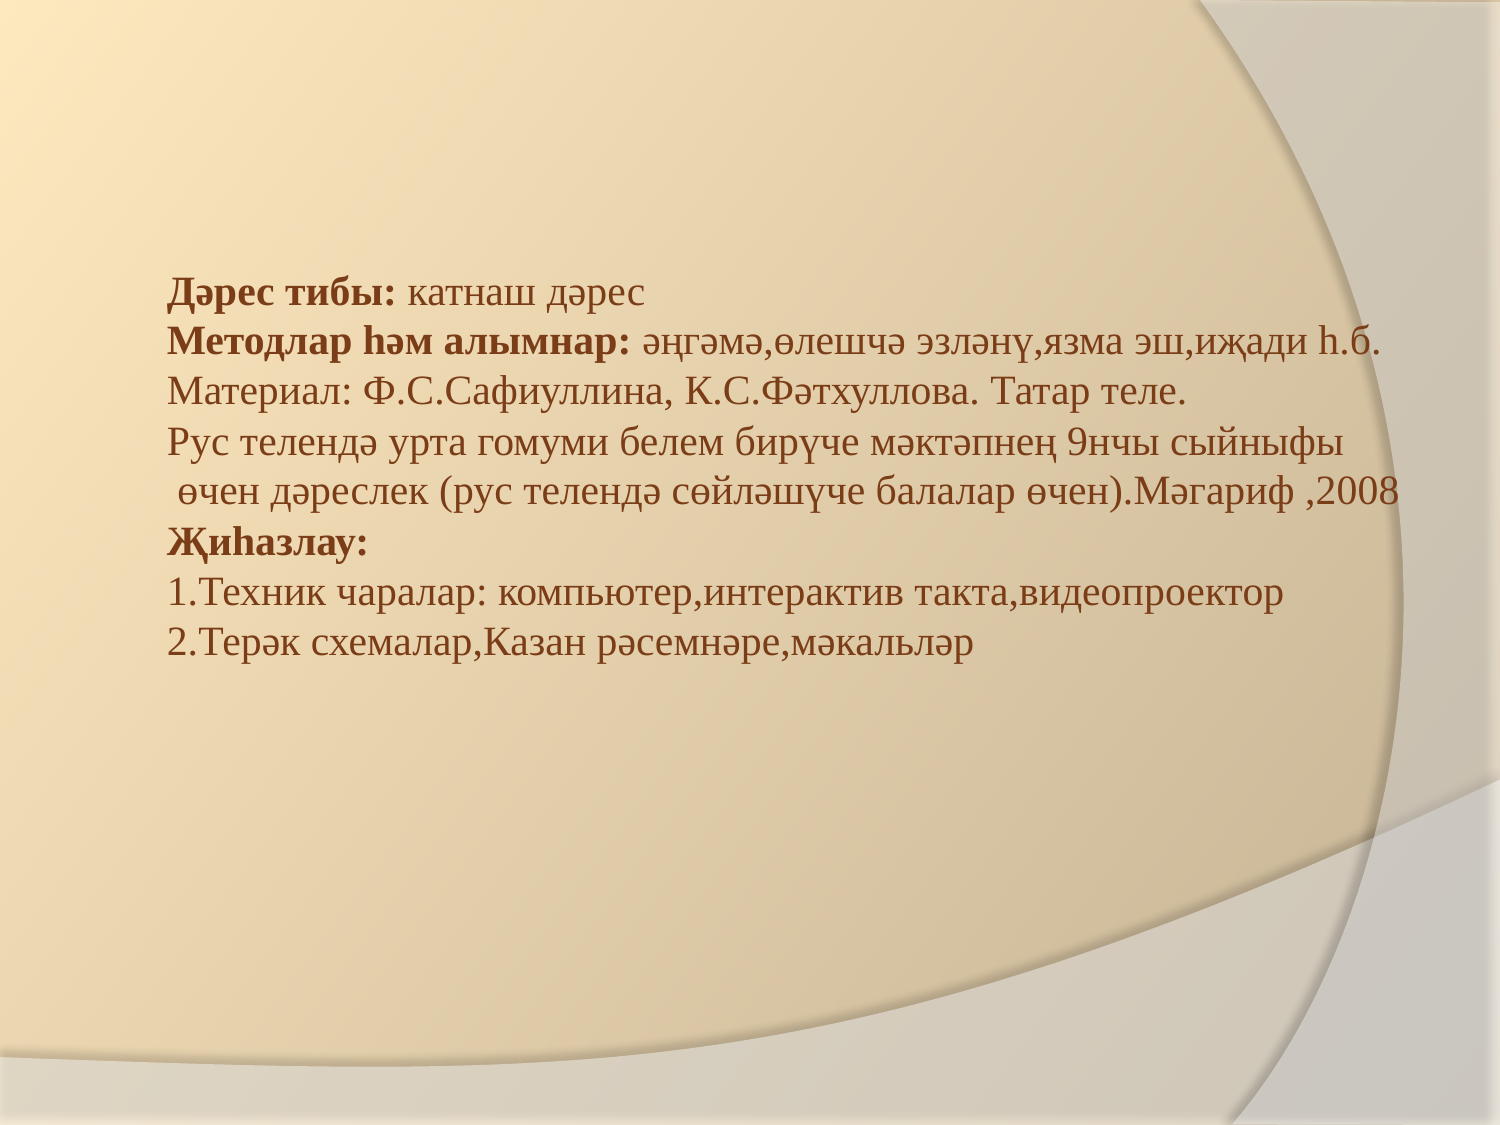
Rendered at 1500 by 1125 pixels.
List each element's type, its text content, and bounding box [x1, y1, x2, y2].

text_box Дәрес тибы: катнаш дәрес Методлар һәм алымнар: әңгәмә,өлешчә эзләнү,язма эш,иҗади һ.б. Материал: Ф.С.Сафиуллина, К.С.Фәтхуллова. Татар теле. Рус телендә урта гомуми белем бирүче мәктәпнең 9нчы сыйныфы өчен дәреслек (рус телендә сөйләшүче балалар өчен).Мәгариф ,2008 Җиһазлау: 1.Техник чаралар: компьютер,интерактив такта,видеопроектор 2.Терәк схемалар,Казан рәсемнәре,мәкальләр [151, 255, 1416, 671]
